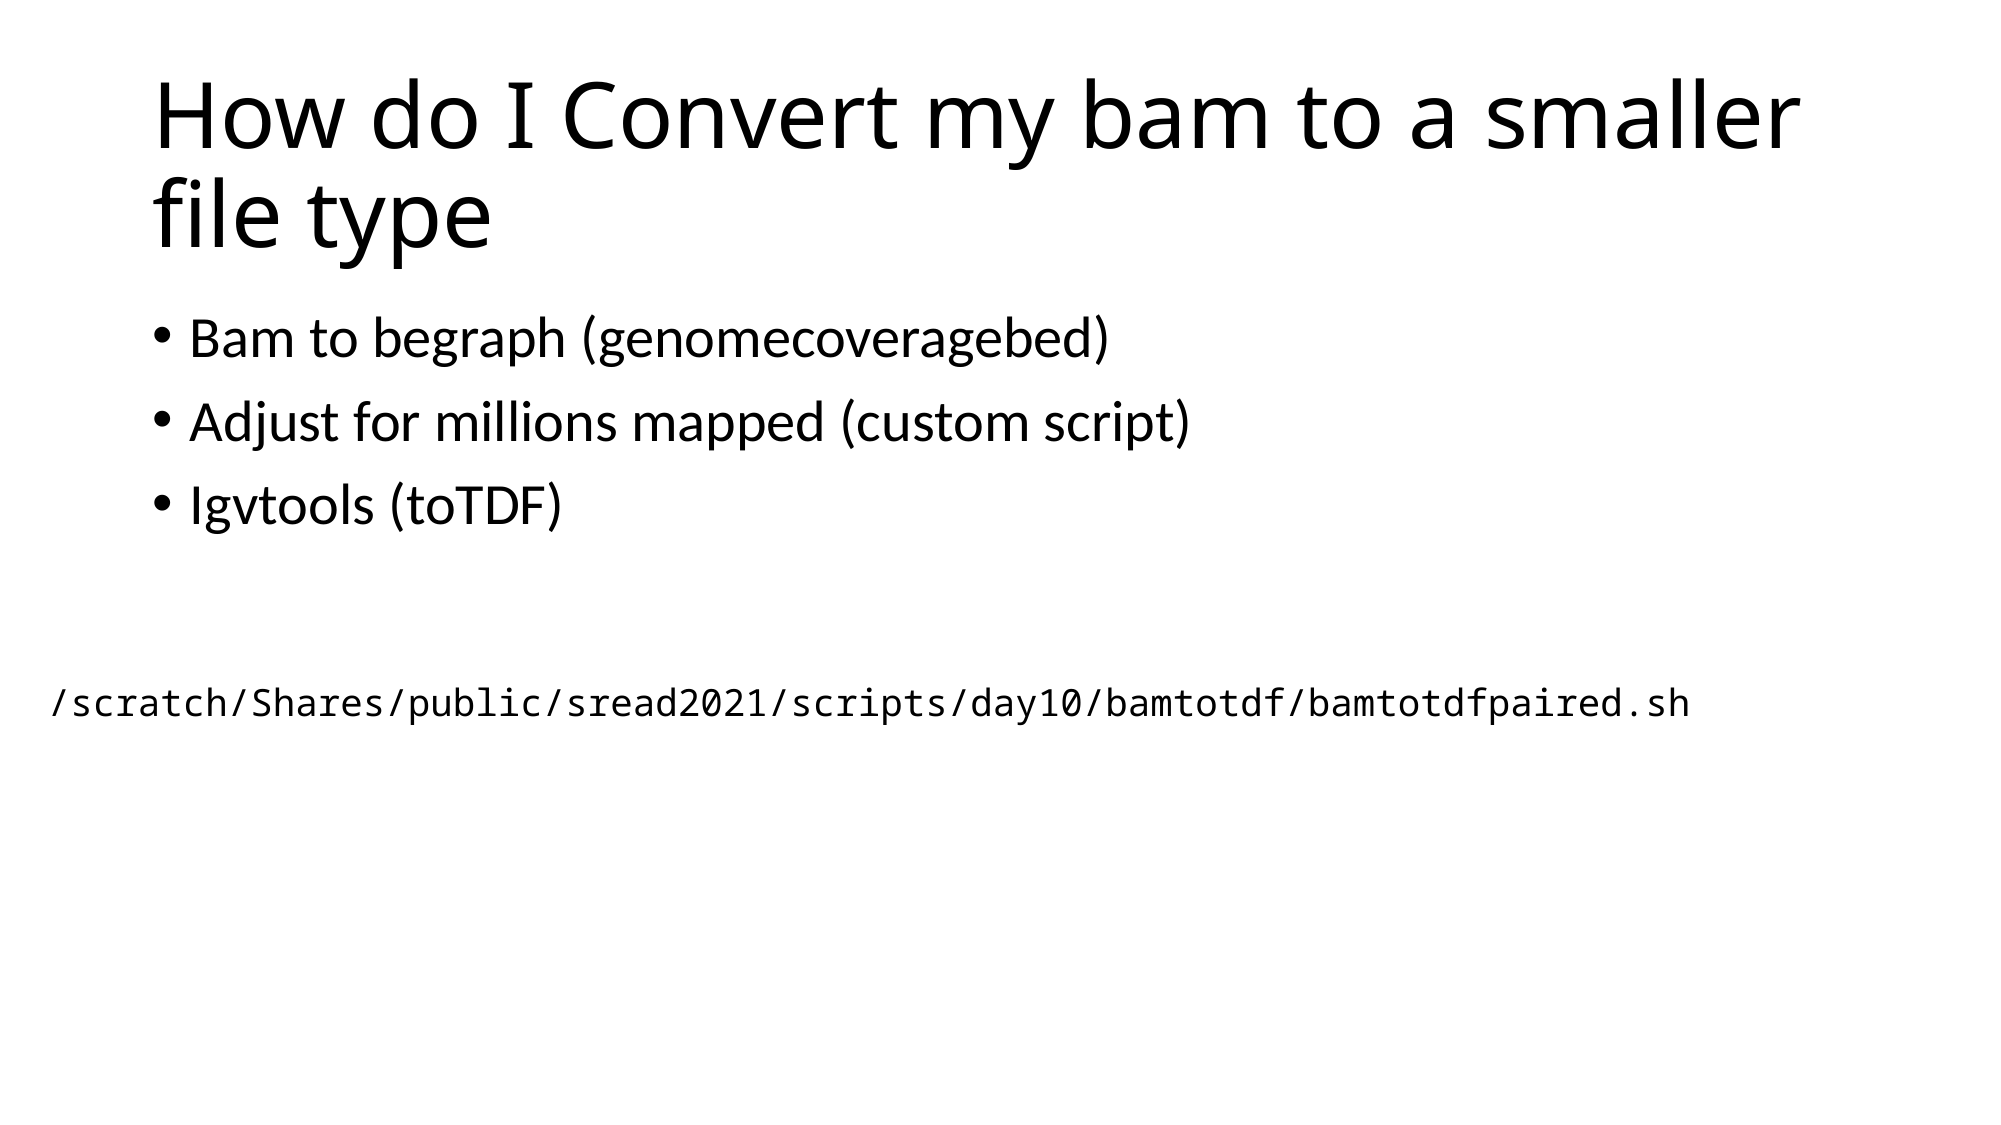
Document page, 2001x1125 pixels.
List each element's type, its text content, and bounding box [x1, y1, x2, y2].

title How do I Convert my bam to a smaller file type [137, 59, 1863, 278]
list Bam to begraph (genomecoveragebed) Adjust for millions mapped (custom script) Igvtools (toTDF) [137, 299, 1863, 1014]
text_box /scratch/Shares/public/sread2021/scripts/day10/bamtotdf/bamtotdfpaired.sh [33, 671, 1723, 732]
